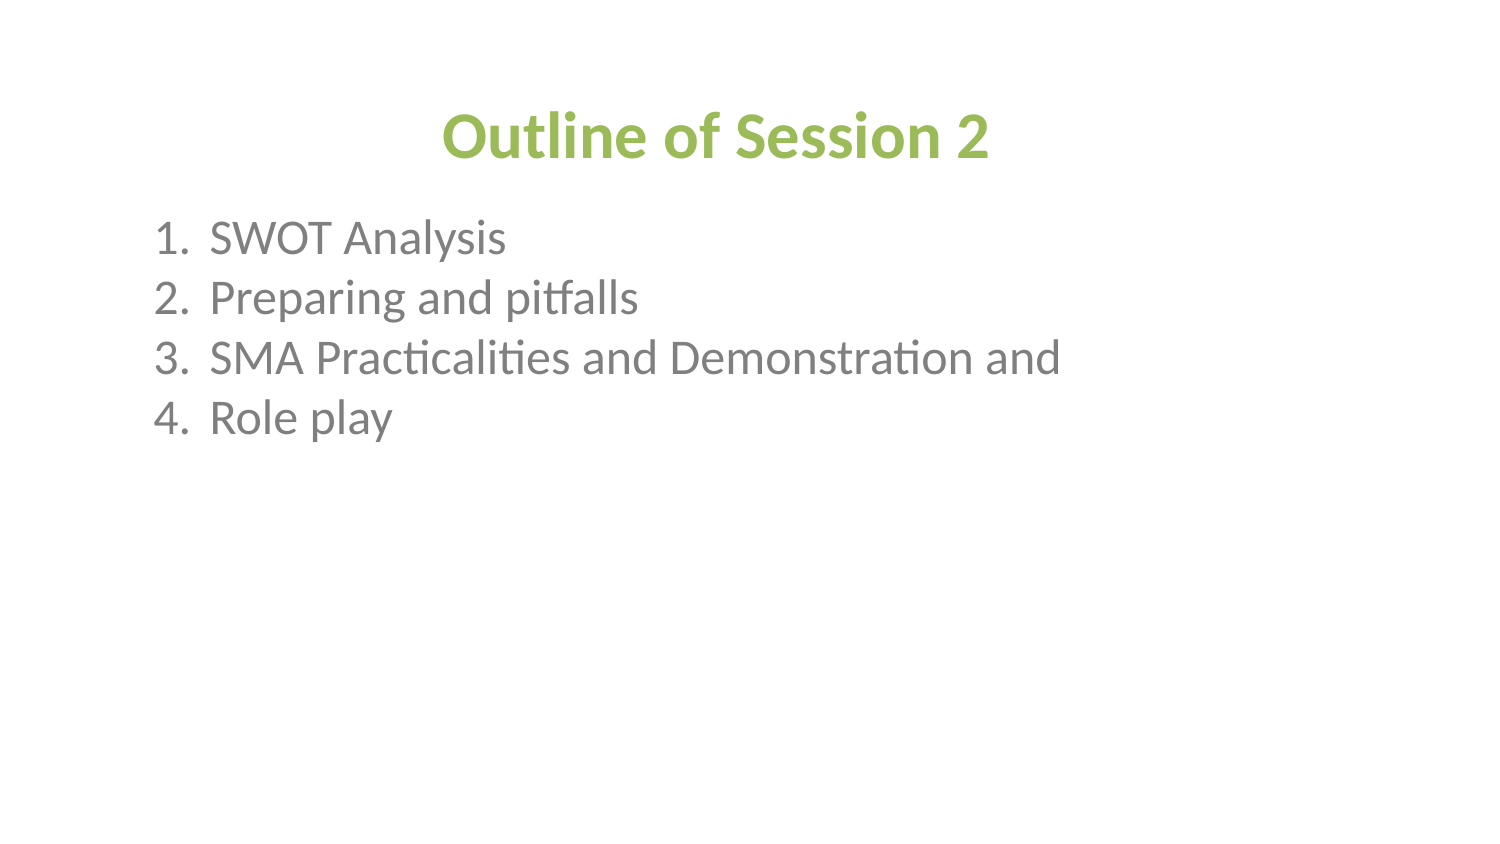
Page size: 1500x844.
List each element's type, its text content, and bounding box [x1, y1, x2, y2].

text_box Outline of Session 2 [427, 84, 1007, 179]
text_box SWOT Analysis Preparing and pitfalls SMA Practicalities and Demonstration and Role play [138, 196, 1362, 452]
